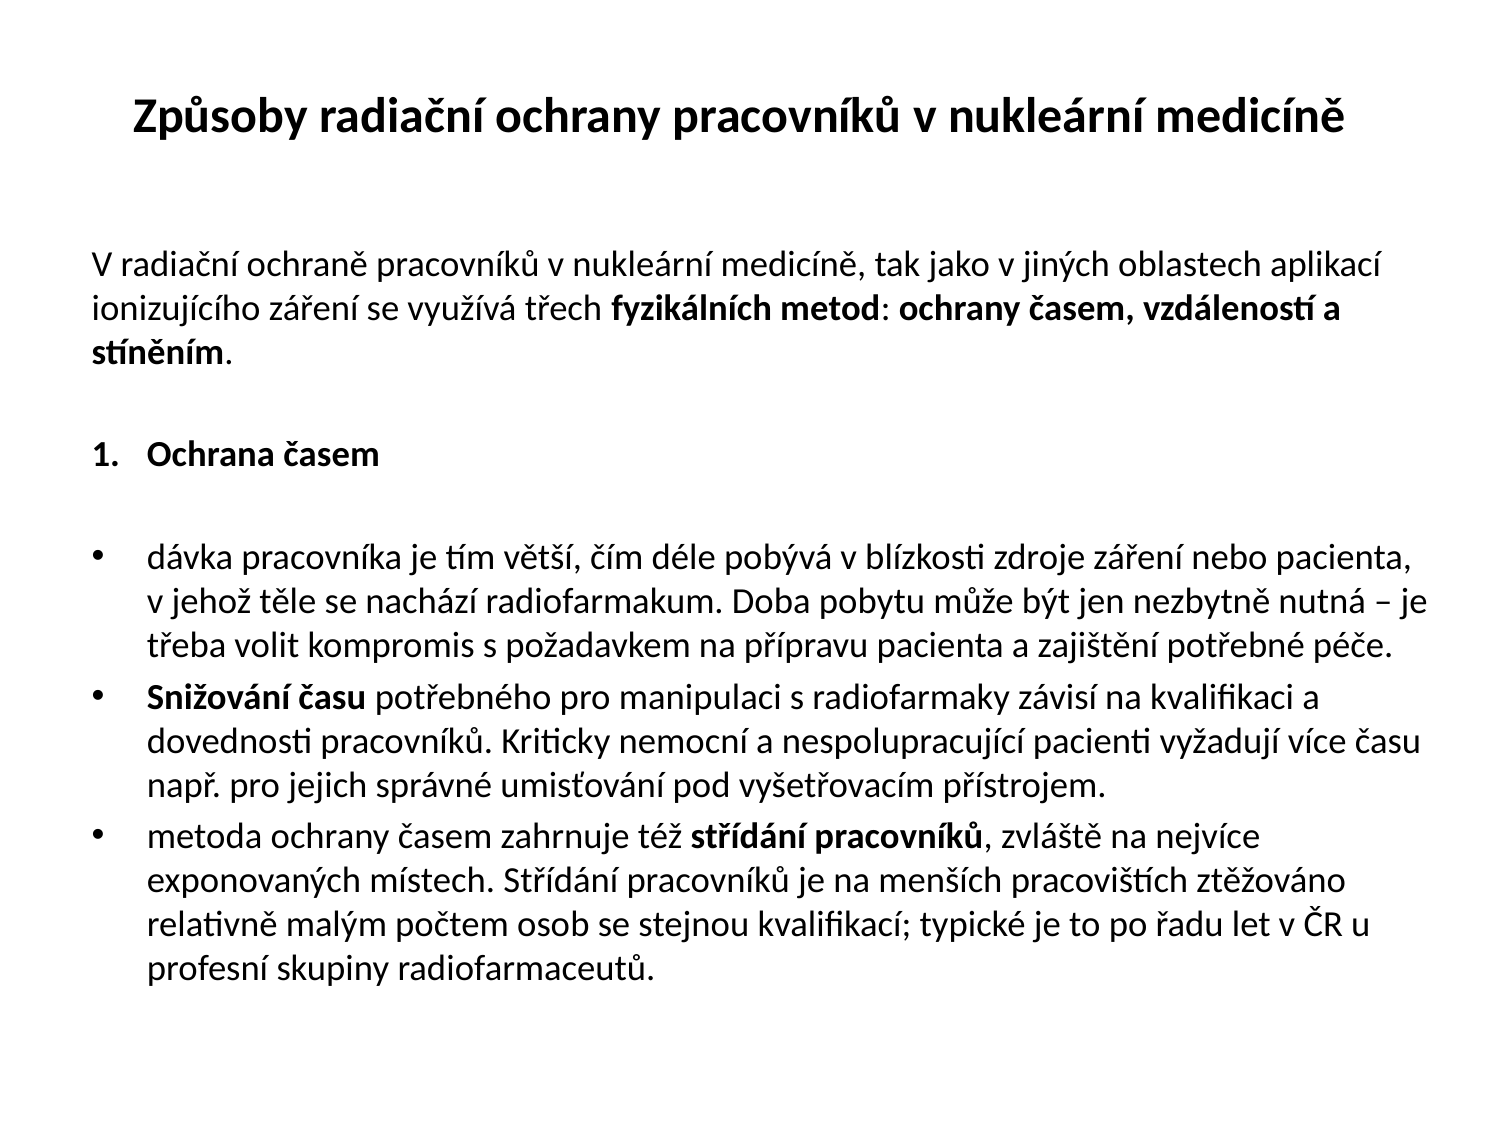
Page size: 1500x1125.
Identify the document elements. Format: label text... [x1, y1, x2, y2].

list V radiační ochraně pracovníků v nukleární medicíně, tak jako v jiných oblastech aplikací ionizujícího záření se využívá třech fyzikálních metod: ochrany časem, vzdáleností a stíněním. Ochrana časem dávka pracovníka je tím větší, čím déle pobývá v blízkosti zdroje záření nebo pacienta, v jehož těle se nachází radiofarmakum. Doba pobytu může být jen nezbytně nutná – je třeba volit kompromis s požadavkem na přípravu pacienta a zajištění potřebné péče. Snižování času potřebného pro manipulaci s radiofarmaky závisí na kvalifikaci a dovednosti pracovníků. Kriticky nemocní a nespolupracující pacienti vyžadují více času např. pro jejich správné umisťování pod vyšetřovacím přístrojem. metoda ochrany časem zahrnuje též střídání pracovníků, zvláště na nejvíce exponovaných místech. Střídání pracovníků je na menších pracovištích ztěžováno relativně malým počtem osob se stejnou kvalifikací; typické je to po řadu let v ČR u profesní skupiny radiofarmaceutů. [76, 231, 1447, 1047]
title Způsoby radiační ochrany pracovníků v nukleární medicíně [64, 19, 1415, 207]
